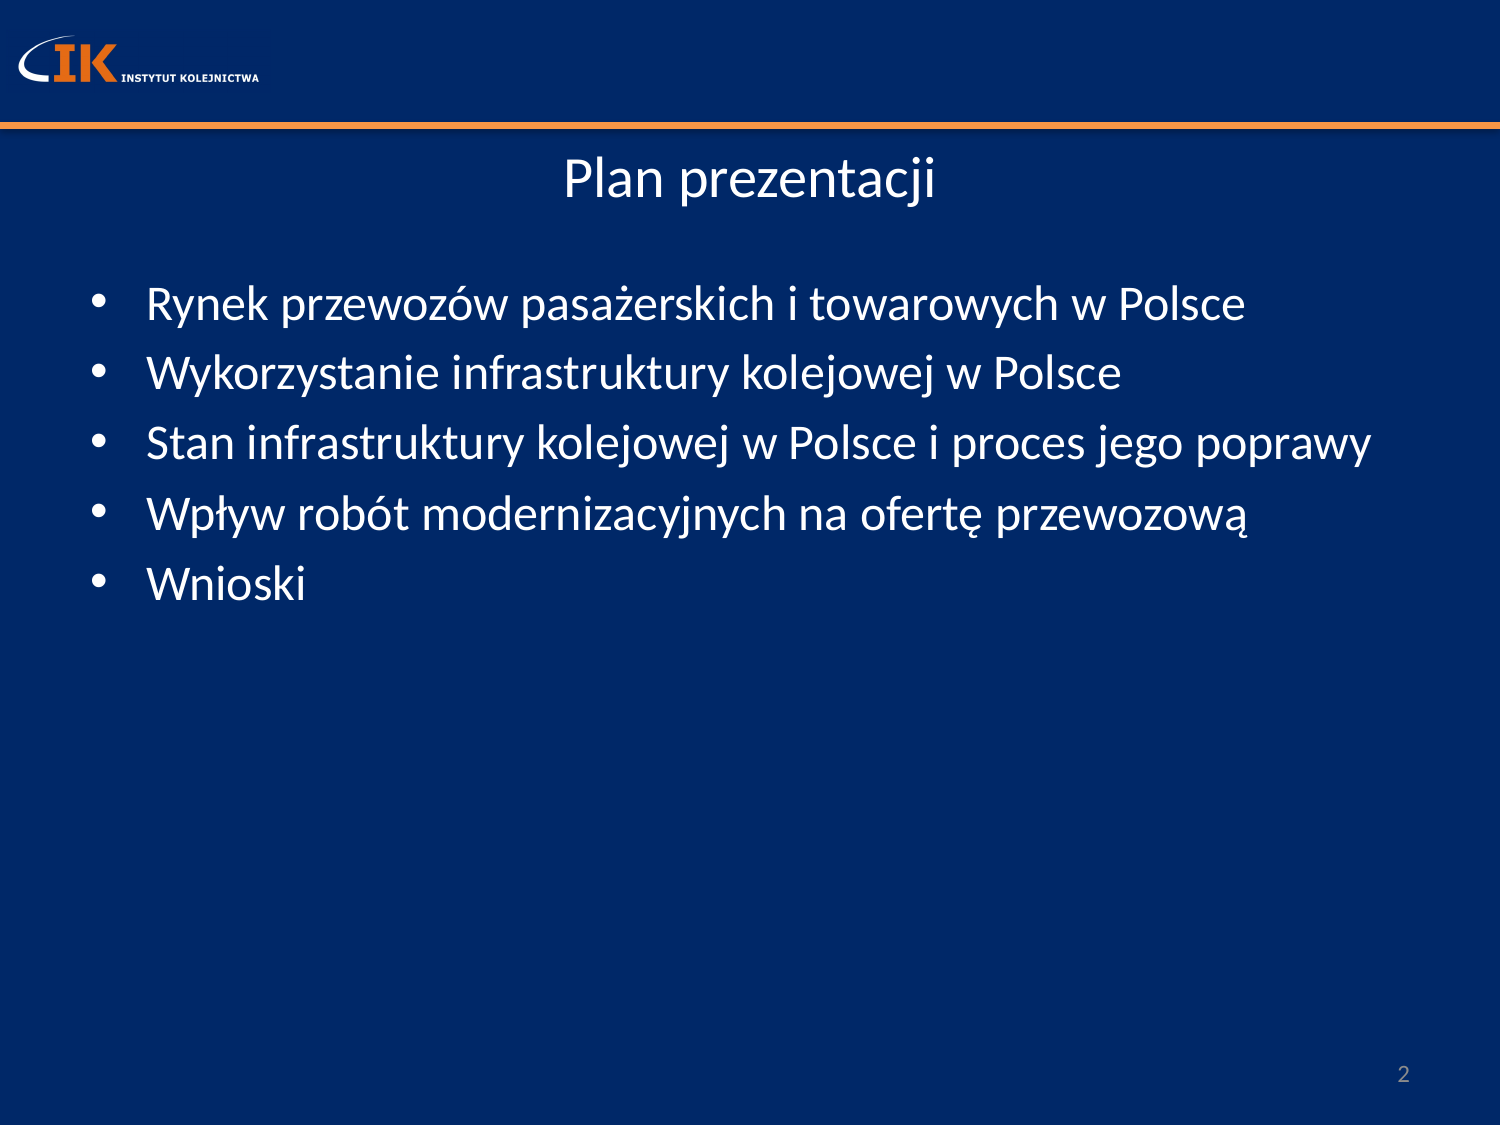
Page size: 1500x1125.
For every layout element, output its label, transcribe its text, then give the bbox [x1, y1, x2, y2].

slide_number 2 [1074, 1042, 1425, 1103]
title Plan prezentacji [74, 137, 1426, 233]
list Rynek przewozów pasażerskich i towarowych w Polsce Wykorzystanie infrastruktury kolejowej w Polsce Stan infrastruktury kolejowej w Polsce i proces jego poprawy Wpływ robót modernizacyjnych na ofertę przewozową Wnioski [74, 262, 1426, 1006]
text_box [0, 0, 1500, 126]
